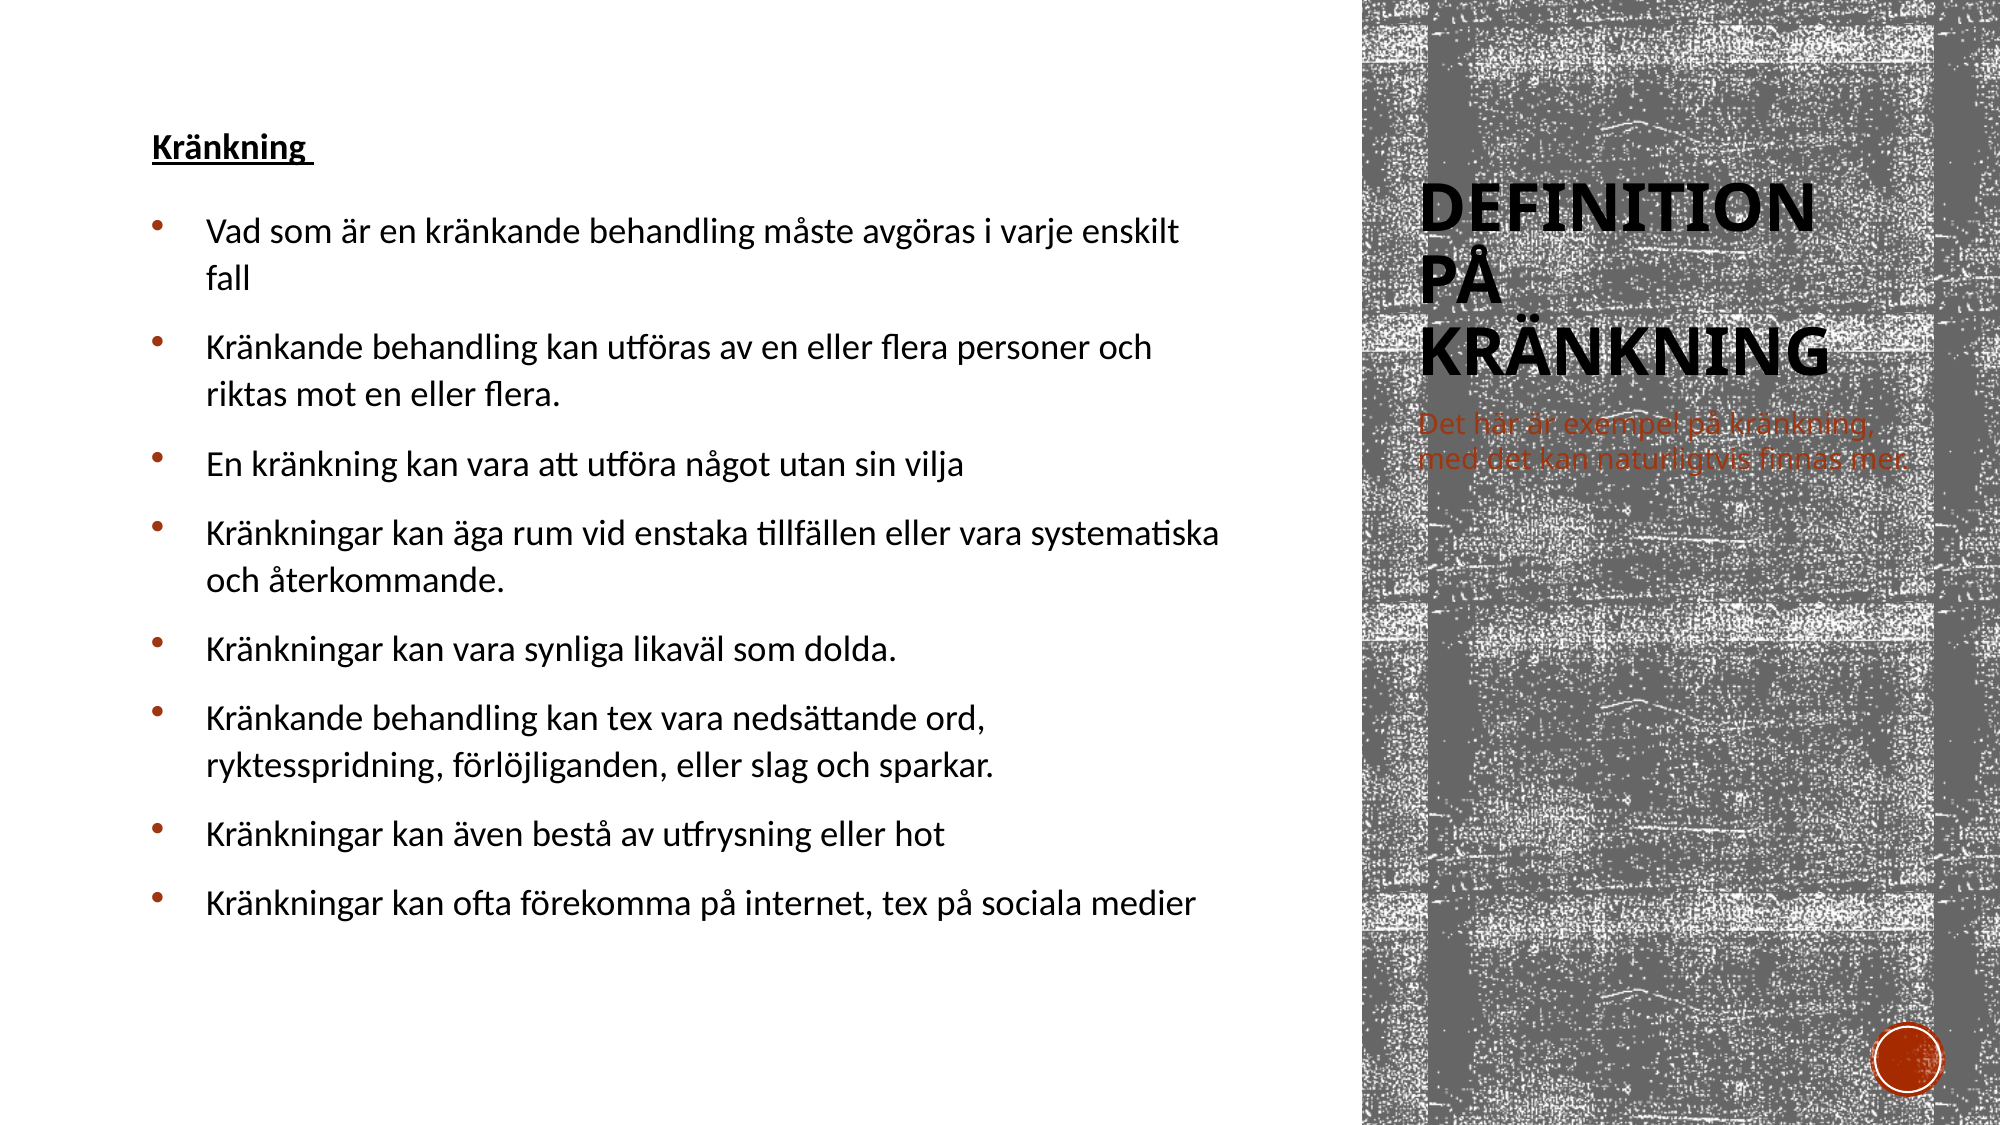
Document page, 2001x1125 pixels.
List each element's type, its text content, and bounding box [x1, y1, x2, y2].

list Kränkning Vad som är en kränkande behandling måste avgöras i varje enskilt fall Kränkande behandling kan utföras av en eller flera personer och riktas mot en eller flera. En kränkning kan vara att utföra något utan sin vilja Kränkningar kan äga rum vid enstaka tillfällen eller vara systematiska och återkommande. Kränkningar kan vara synliga likaväl som dolda. Kränkande behandling kan tex vara nedsättande ord, ryktesspridning, förlöjliganden, eller slag och sparkar. Kränkningar kan även bestå av utfrysning eller hot Kränkningar kan ofta förekomma på internet, tex på sociala medier [137, 112, 1239, 936]
list Det här är exempel på kränkning, med det kan naturligtvis finnas mer. [1402, 397, 1928, 938]
title Definition på kränkning [1402, 112, 1928, 397]
